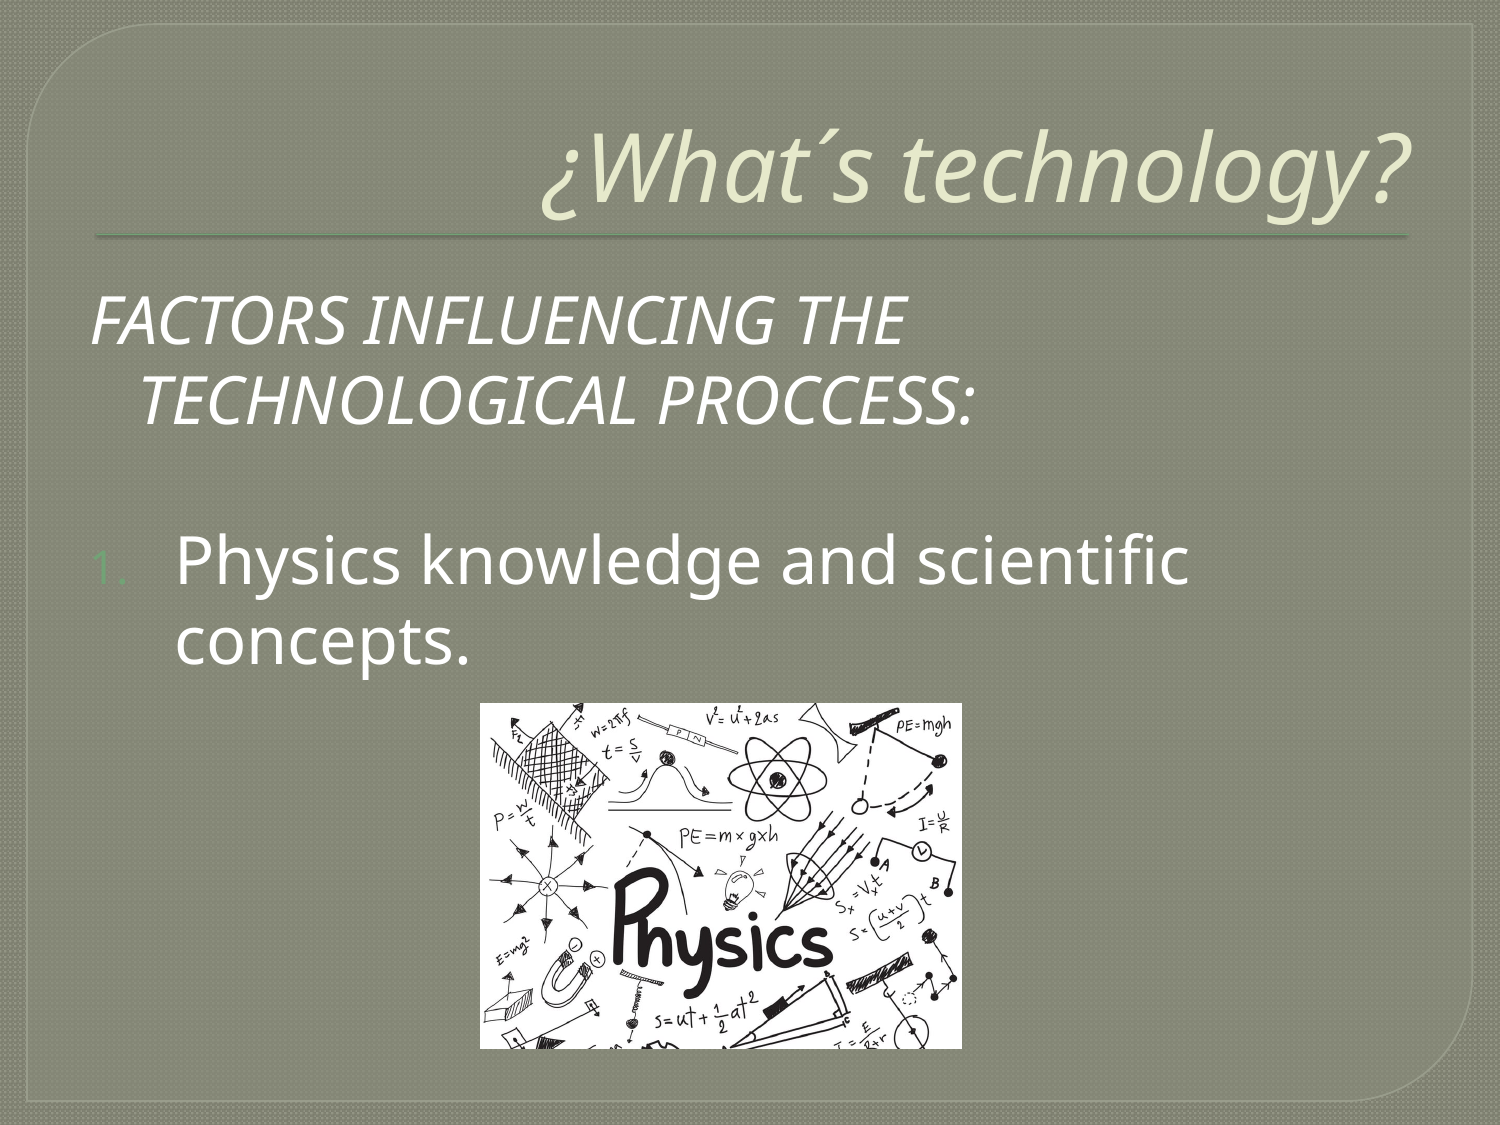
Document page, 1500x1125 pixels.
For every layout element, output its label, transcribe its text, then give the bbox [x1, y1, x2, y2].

picture [480, 702, 962, 1049]
title ¿What´s technology? [75, 41, 1425, 230]
list FACTORS INFLUENCING THE TECHNOLOGICAL PROCCESS: Physics knowledge and scientific concepts. [75, 270, 1425, 1013]
